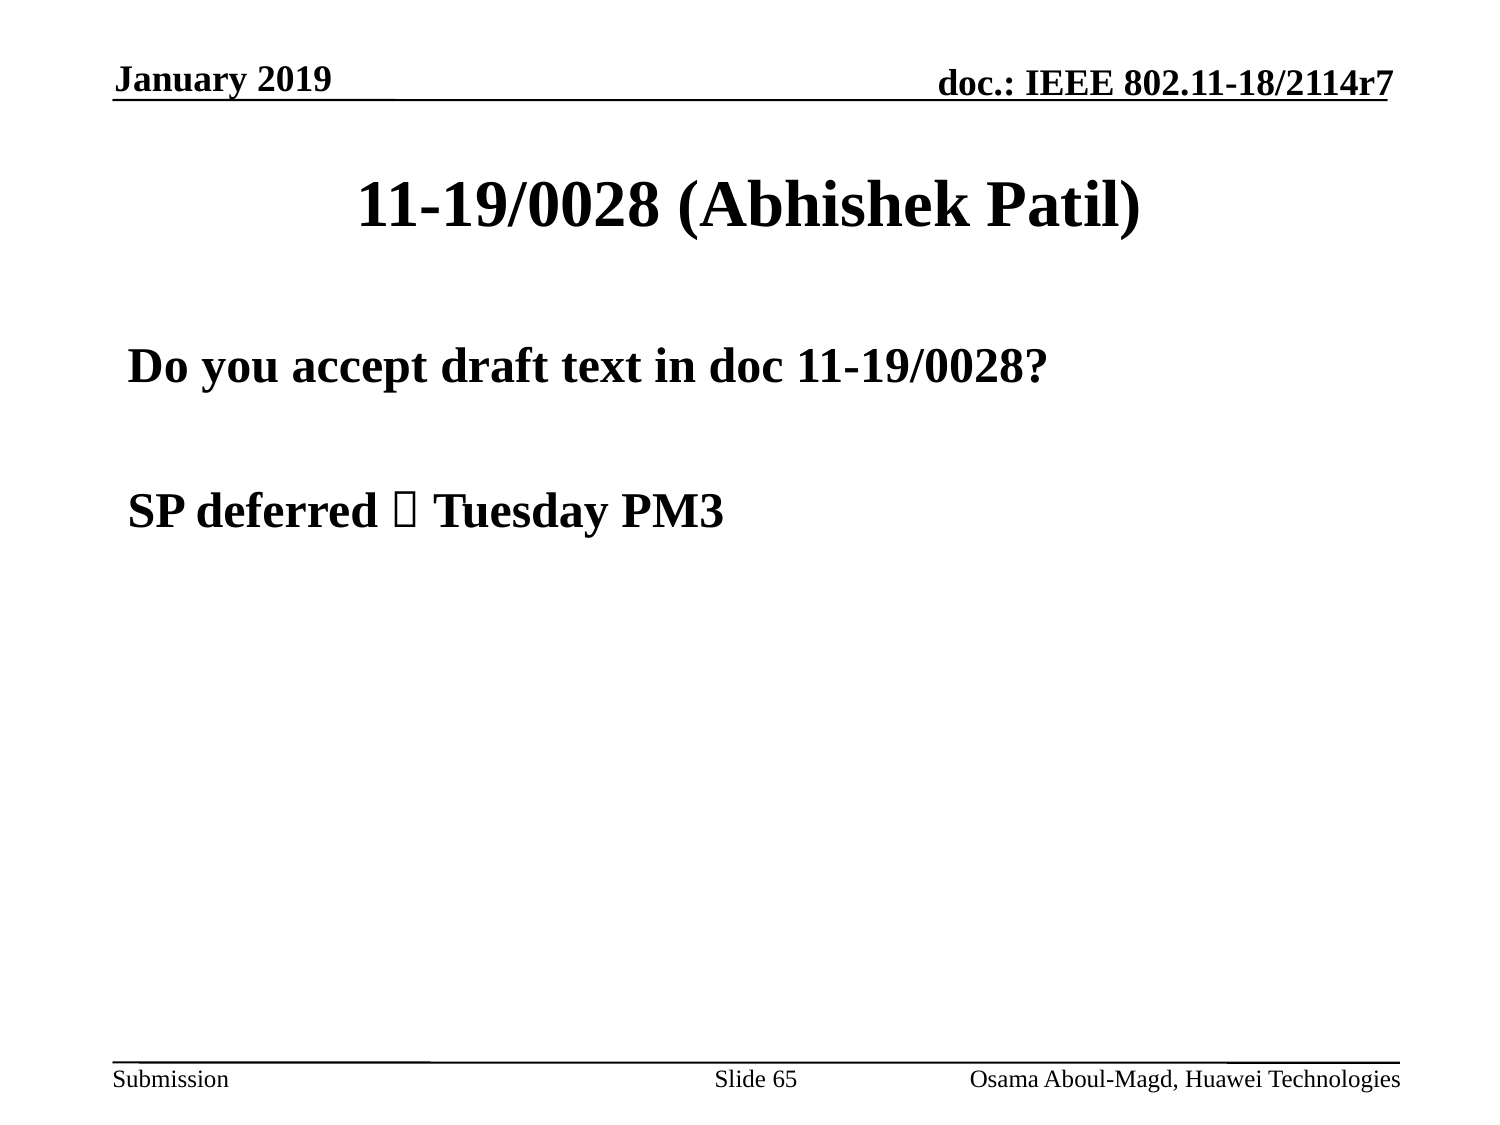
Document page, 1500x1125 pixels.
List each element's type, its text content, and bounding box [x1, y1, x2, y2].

title 11-19/0028 (Abhishek Patil) [112, 112, 1388, 288]
slide_number Slide 65 [712, 1061, 800, 1123]
footer Osama Aboul-Magd, Huawei Technologies [878, 1061, 1402, 1093]
list Do you accept draft text in doc 11-19/0028? SP deferred  Tuesday PM3 [112, 324, 1388, 1000]
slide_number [114, 54, 423, 100]
